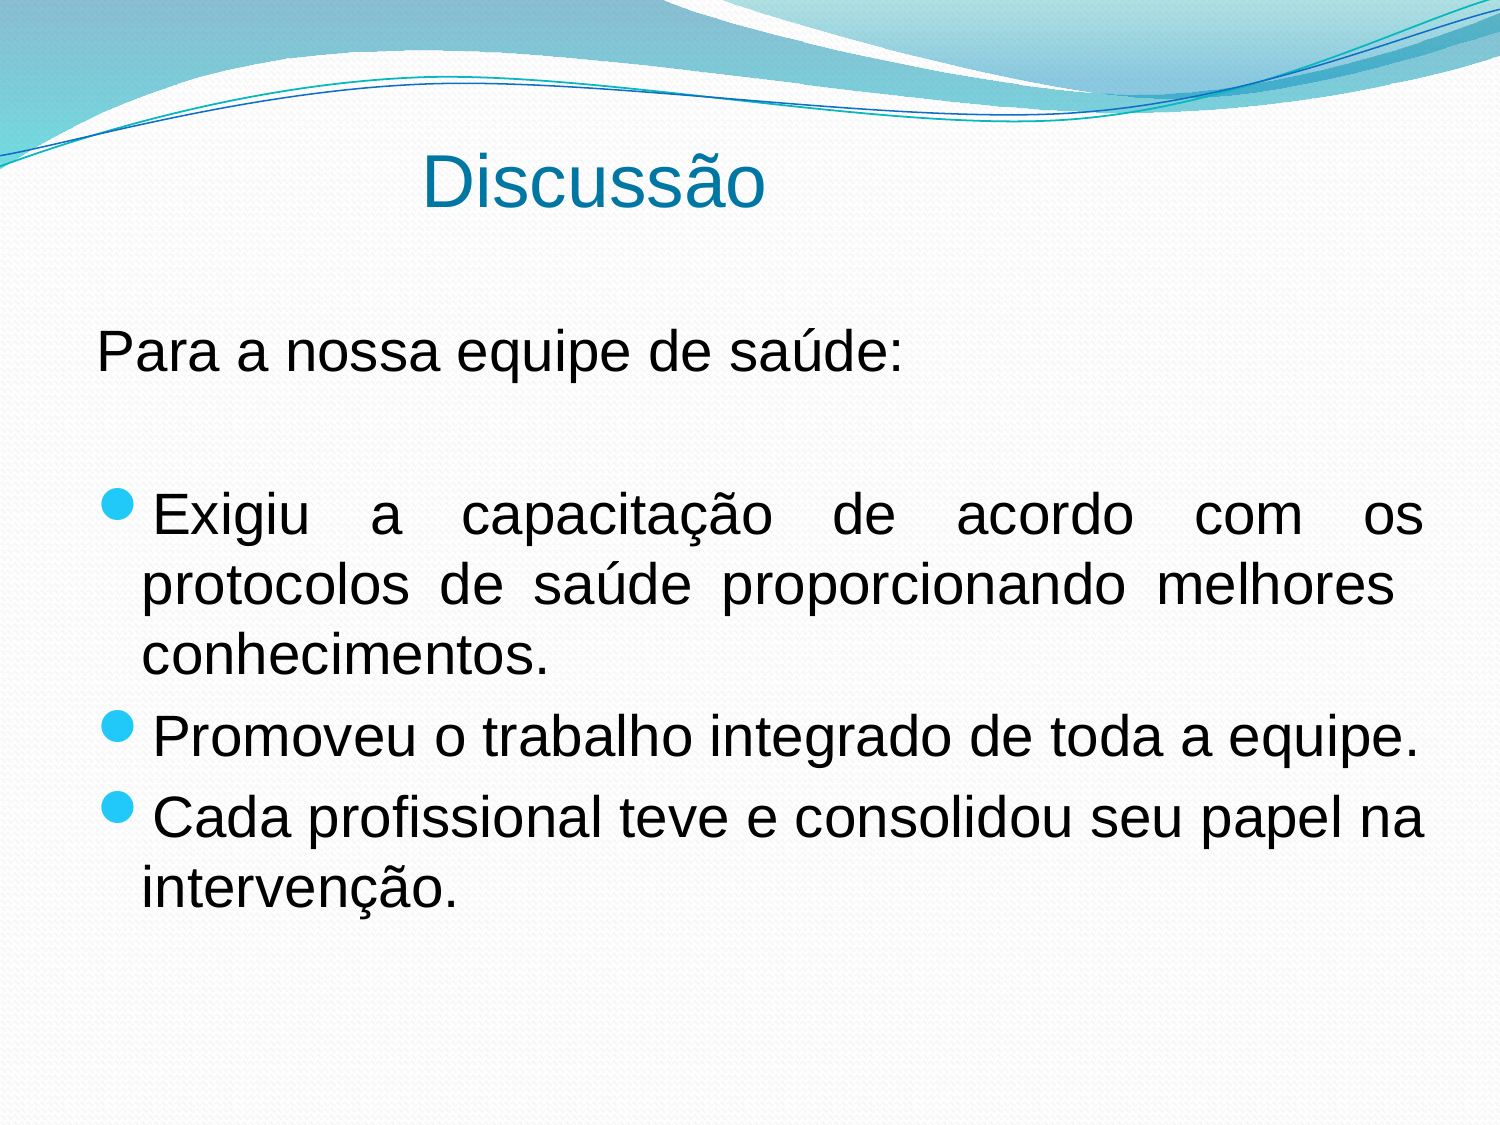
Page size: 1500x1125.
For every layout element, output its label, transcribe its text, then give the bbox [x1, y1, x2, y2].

list Para a nossa equipe de saúde: Exigiu a capacitação de acordo com os protocolos de saúde proporcionando melhores conhecimentos. Promoveu o trabalho integrado de toda a equipe. Cada profissional teve e consolidou seu papel na intervenção. [82, 234, 1442, 1032]
title Discussão [257, 117, 932, 223]
